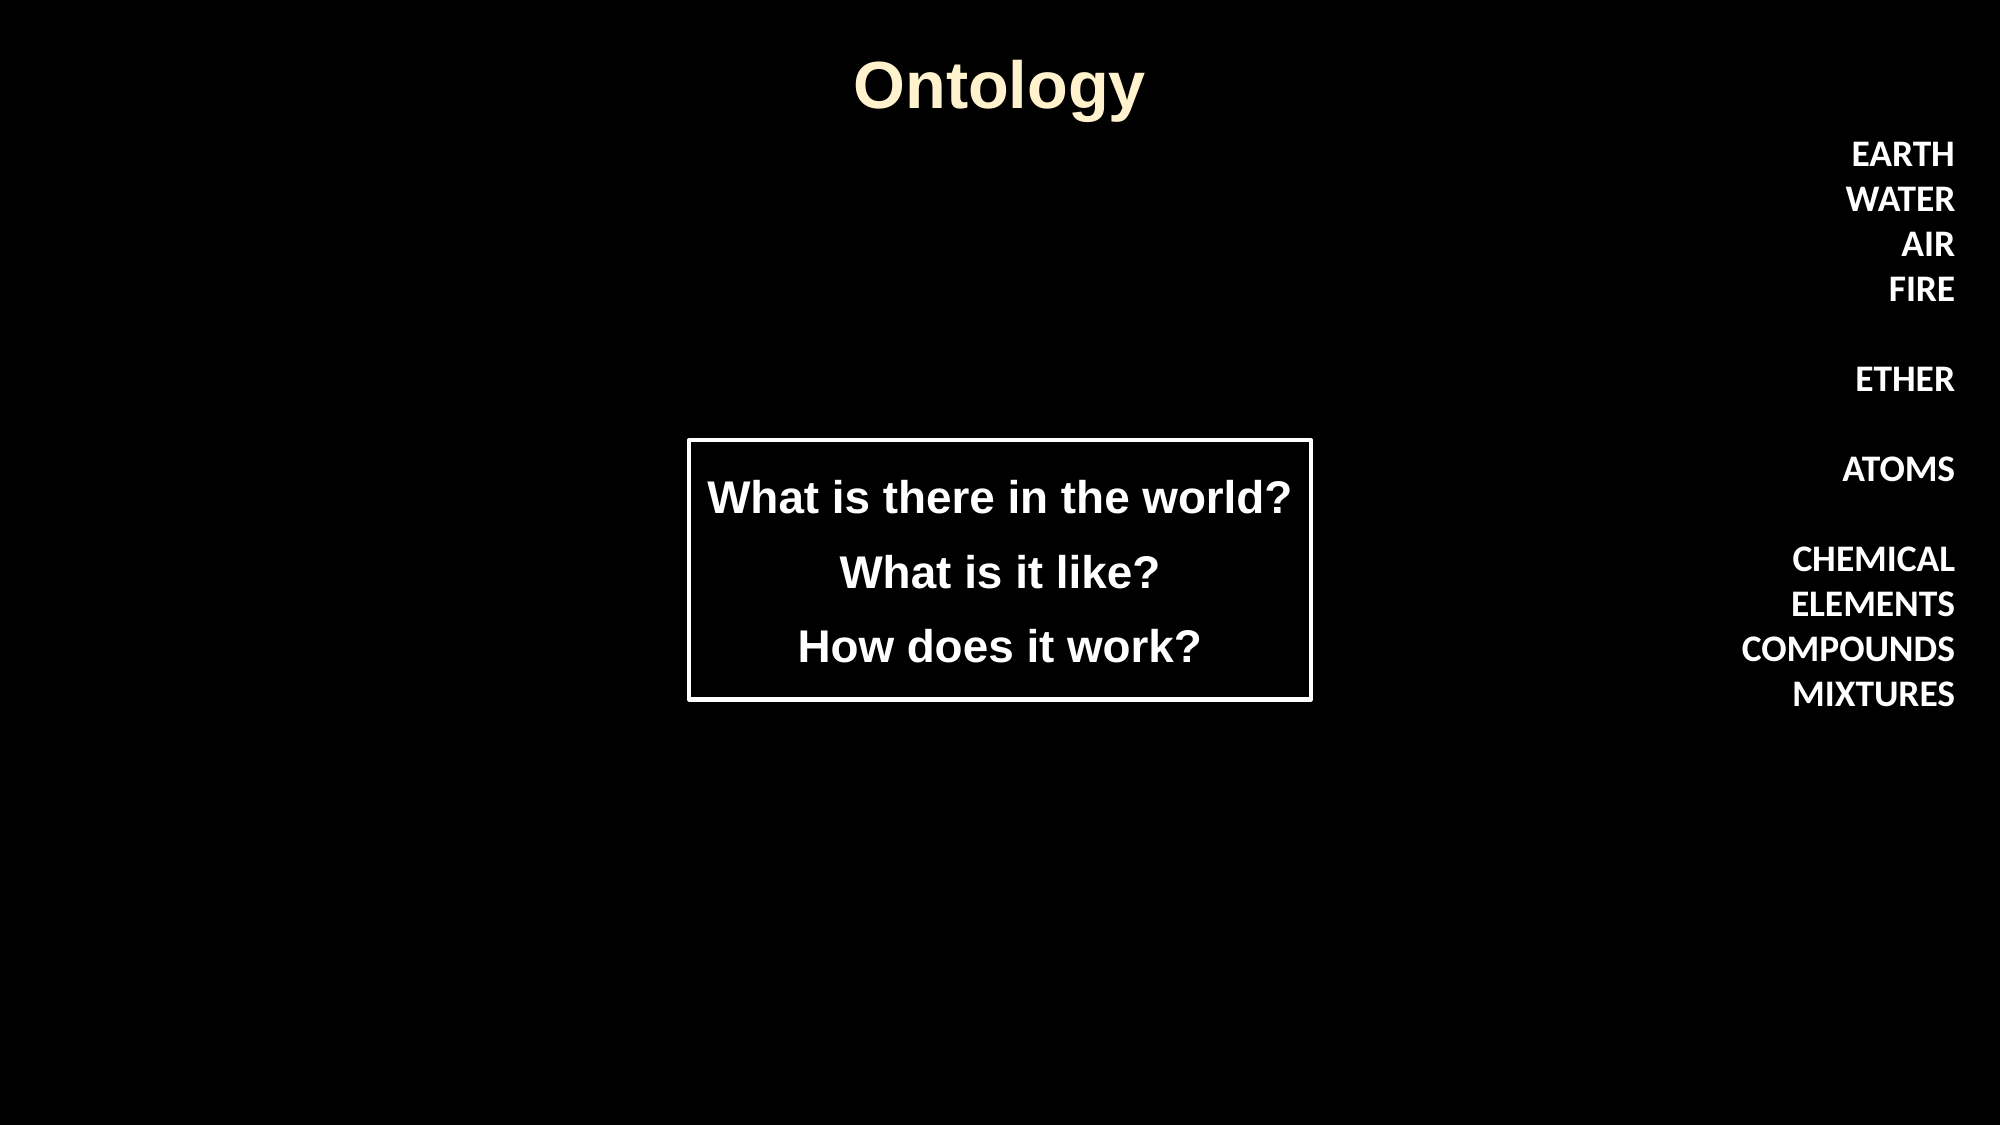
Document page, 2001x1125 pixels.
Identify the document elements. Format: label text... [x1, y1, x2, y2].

text_box What is there in the world? What is it like? How does it work? [689, 439, 1311, 700]
text_box EARTH WATER AIR FIRE ETHER ATOMS CHEMICAL ELEMENTS COMPOUNDS MIXTURES [1719, 130, 1970, 812]
text_box Ontology [0, 34, 2000, 130]
